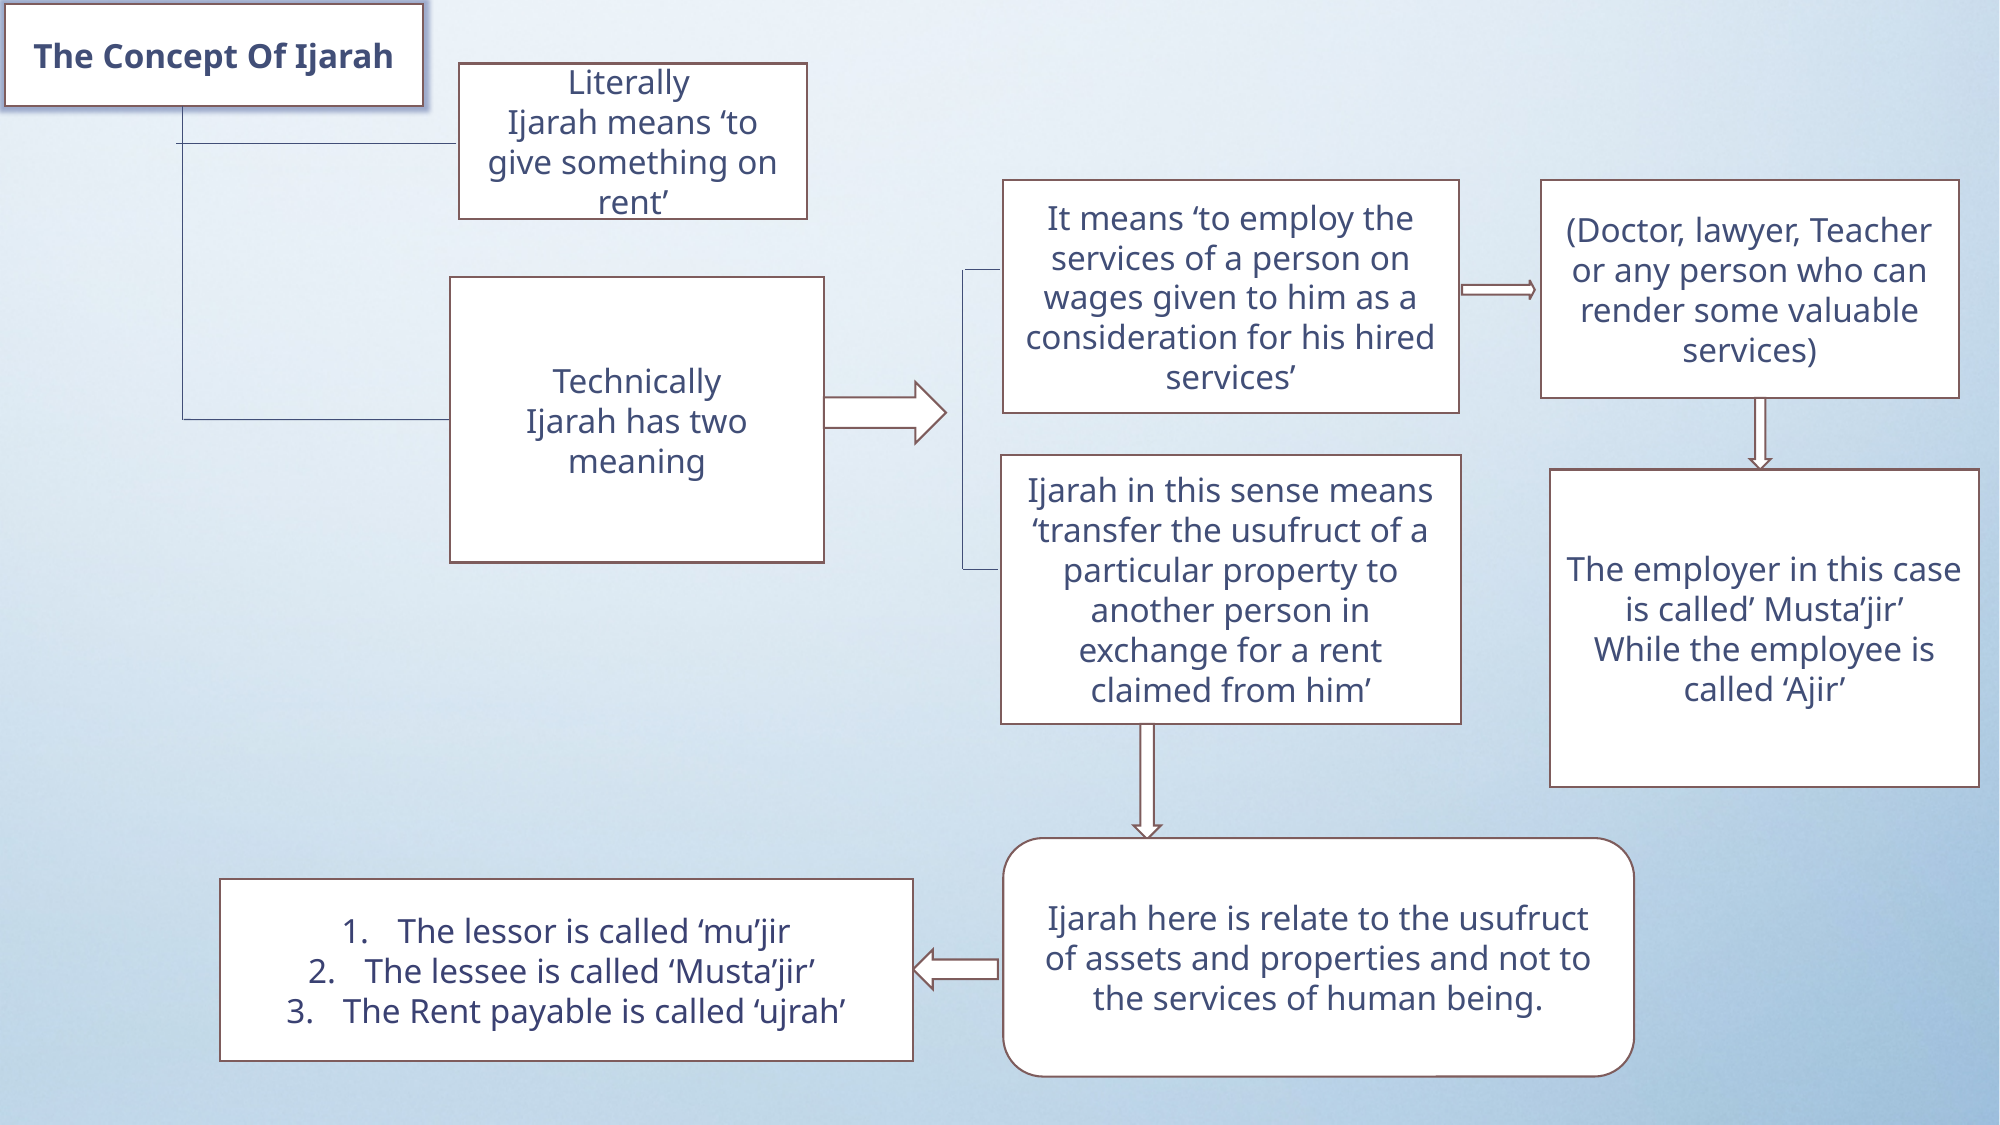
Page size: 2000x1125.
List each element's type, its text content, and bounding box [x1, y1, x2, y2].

text_box The Concept Of Ijarah [4, 3, 424, 107]
text_box The employer in this case is called’ Musta’jir’ While the employee is called ‘Ajir’ [1549, 468, 1980, 788]
text_box Ijarah in this sense means ‘transfer the usufruct of a particular property to another person in exchange for a rent claimed from him’ [1000, 454, 1462, 725]
text_box It means ‘to employ the services of a person on wages given to him as a consideration for his hired services’ [1002, 179, 1460, 414]
text_box [1460, 279, 1536, 300]
text_box [822, 379, 948, 446]
text_box Ijarah here is relate to the usufruct of assets and properties and not to the services of human being. [1002, 837, 1636, 1078]
text_box (Doctor, lawyer, Teacher or any person who can render some valuable services) [1540, 179, 1960, 399]
text_box The lessor is called ‘mu’jir The lessee is called ‘Musta’jir’ The Rent payable is called ‘ujrah’ [219, 878, 914, 1062]
text_box [914, 947, 999, 992]
picture [0, 0, 2000, 1125]
text_box Literally Ijarah means ‘to give something on rent’ [458, 62, 808, 220]
text_box Technically Ijarah has two meaning [449, 276, 825, 564]
text_box [1131, 722, 1164, 837]
text_box [1747, 396, 1774, 468]
